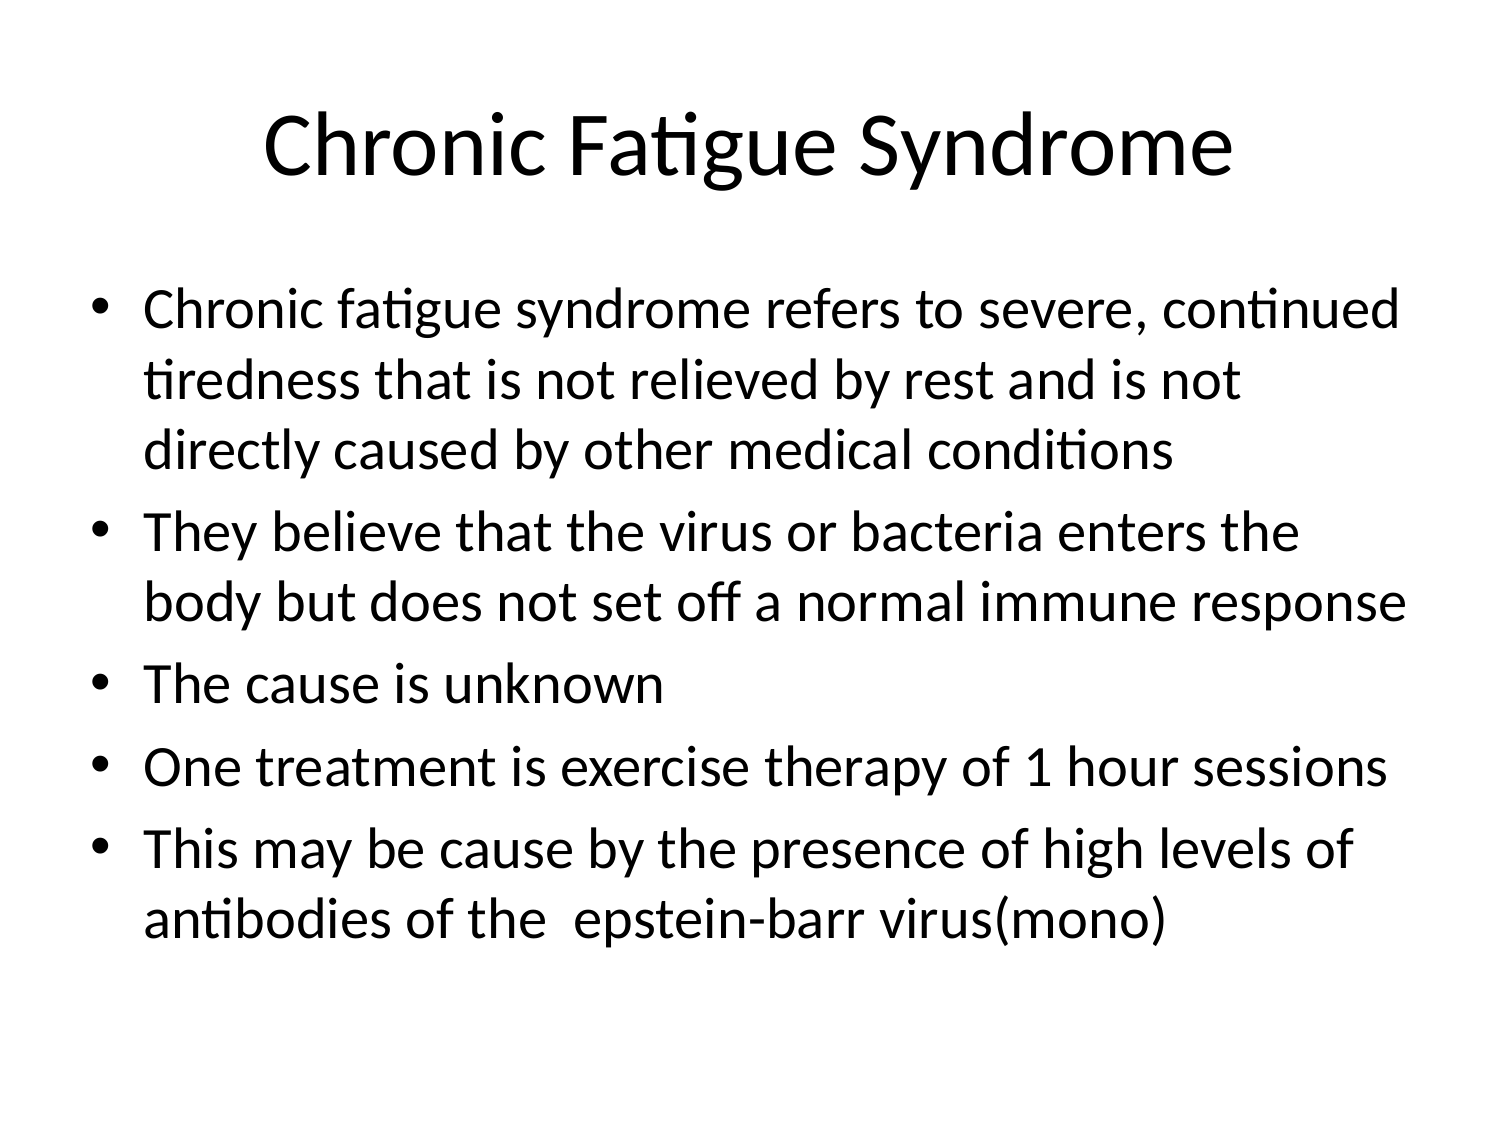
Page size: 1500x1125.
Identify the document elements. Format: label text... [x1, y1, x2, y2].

title Chronic Fatigue Syndrome [75, 45, 1425, 233]
list Chronic fatigue syndrome refers to severe, continued tiredness that is not relieved by rest and is not directly caused by other medical conditions They believe that the virus or bacteria enters the body but does not set off a normal immune response The cause is unknown One treatment is exercise therapy of 1 hour sessions This may be cause by the presence of high levels of antibodies of the epstein-barr virus(mono) [75, 262, 1425, 1100]
